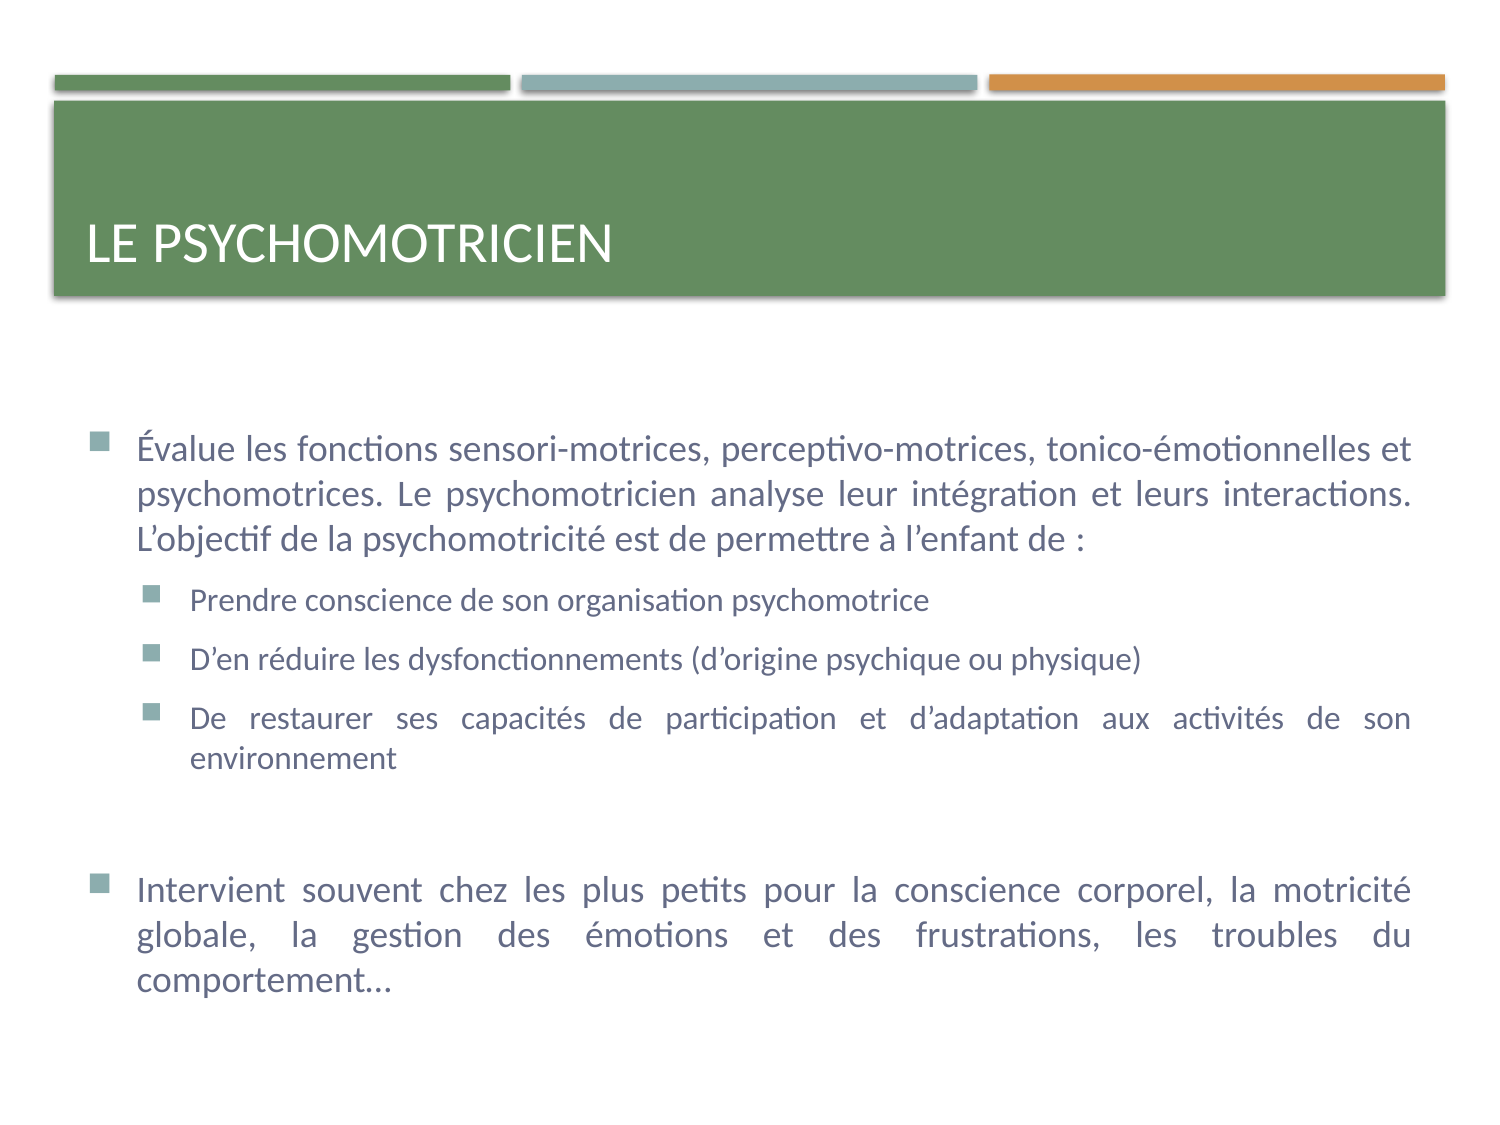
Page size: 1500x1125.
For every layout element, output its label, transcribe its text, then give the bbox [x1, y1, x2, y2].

title le psychomotricien [71, 115, 1429, 282]
list Évalue les fonctions sensori-motrices, perceptivo-motrices, tonico-émotionnelles et psychomotrices. Le psychomotricien analyse leur intégration et leurs interactions. L’objectif de la psychomotricité est de permettre à l’enfant de : Prendre conscience de son organisation psychomotrice D’en réduire les dysfonctionnements (d’origine psychique ou physique) De restaurer ses capacités de participation et d’adaptation aux activités de son environnement Intervient souvent chez les plus petits pour la conscience corporel, la motricité globale, la gestion des émotions et des frustrations, les troubles du comportement… [71, 357, 1429, 1067]
